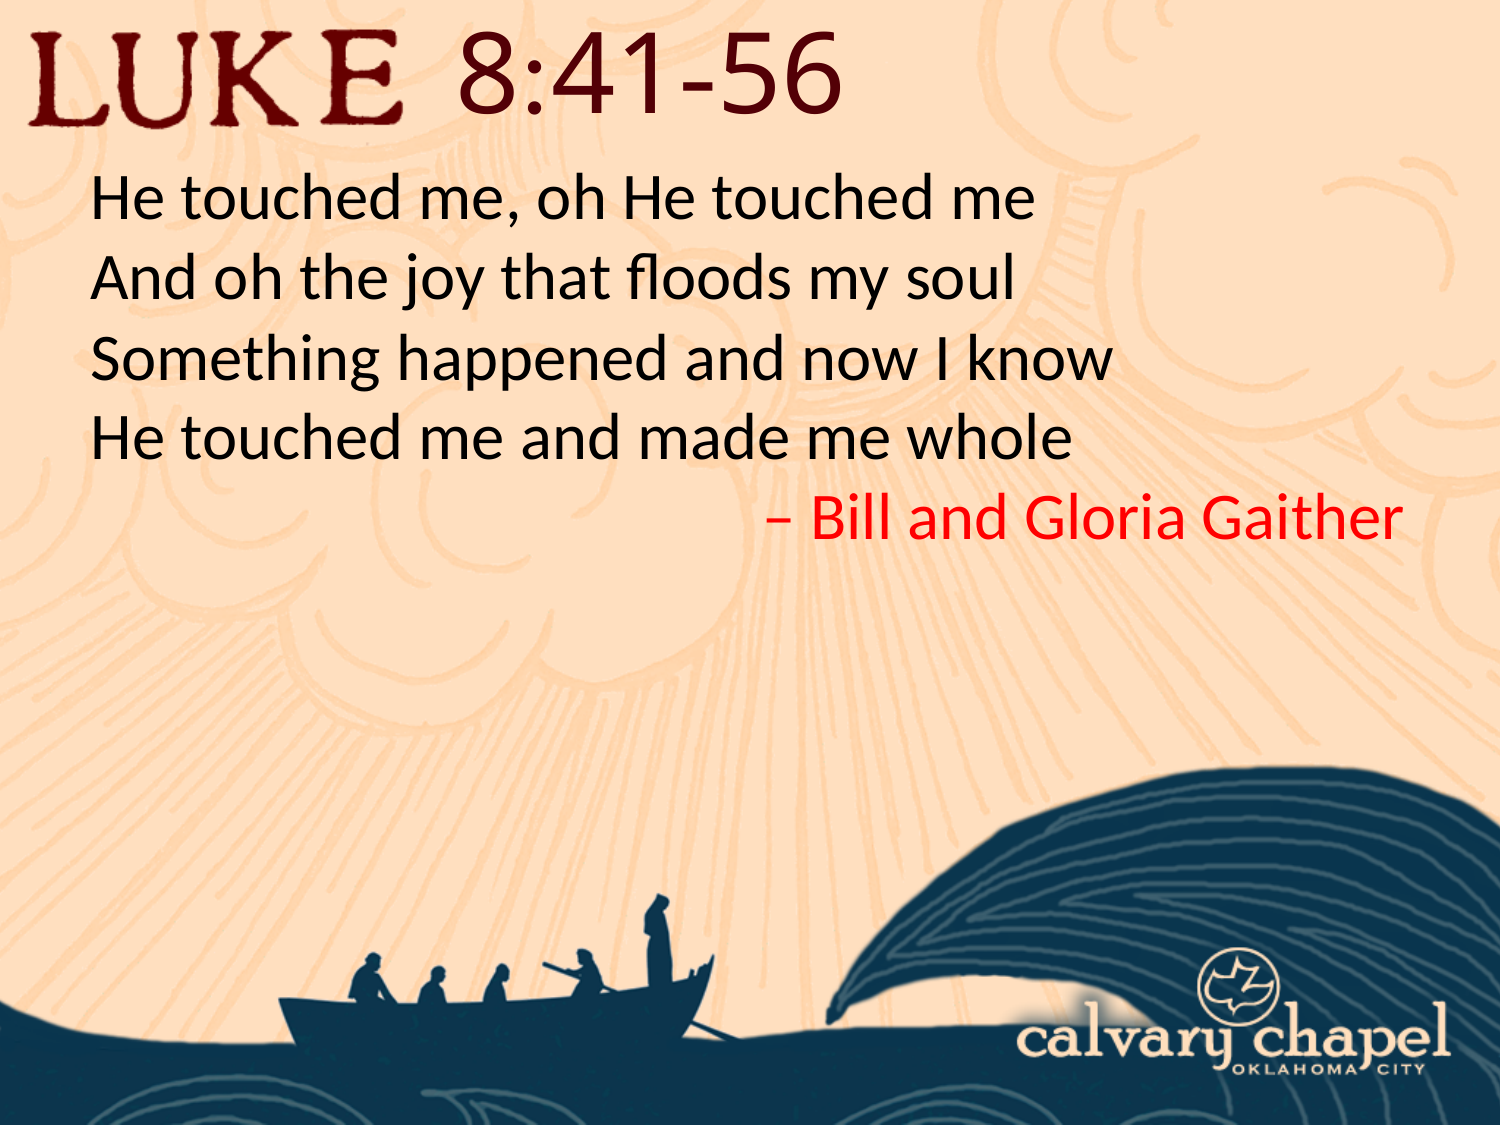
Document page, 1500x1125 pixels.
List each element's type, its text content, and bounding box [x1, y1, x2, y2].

text_box He touched me, oh He touched me And oh the joy that floods my soul Something happened and now I know He touched me and made me whole – Bill and Gloria Gaither [75, 145, 1421, 561]
text_box 8:41-56 [441, 0, 974, 144]
picture [0, 0, 1500, 1125]
